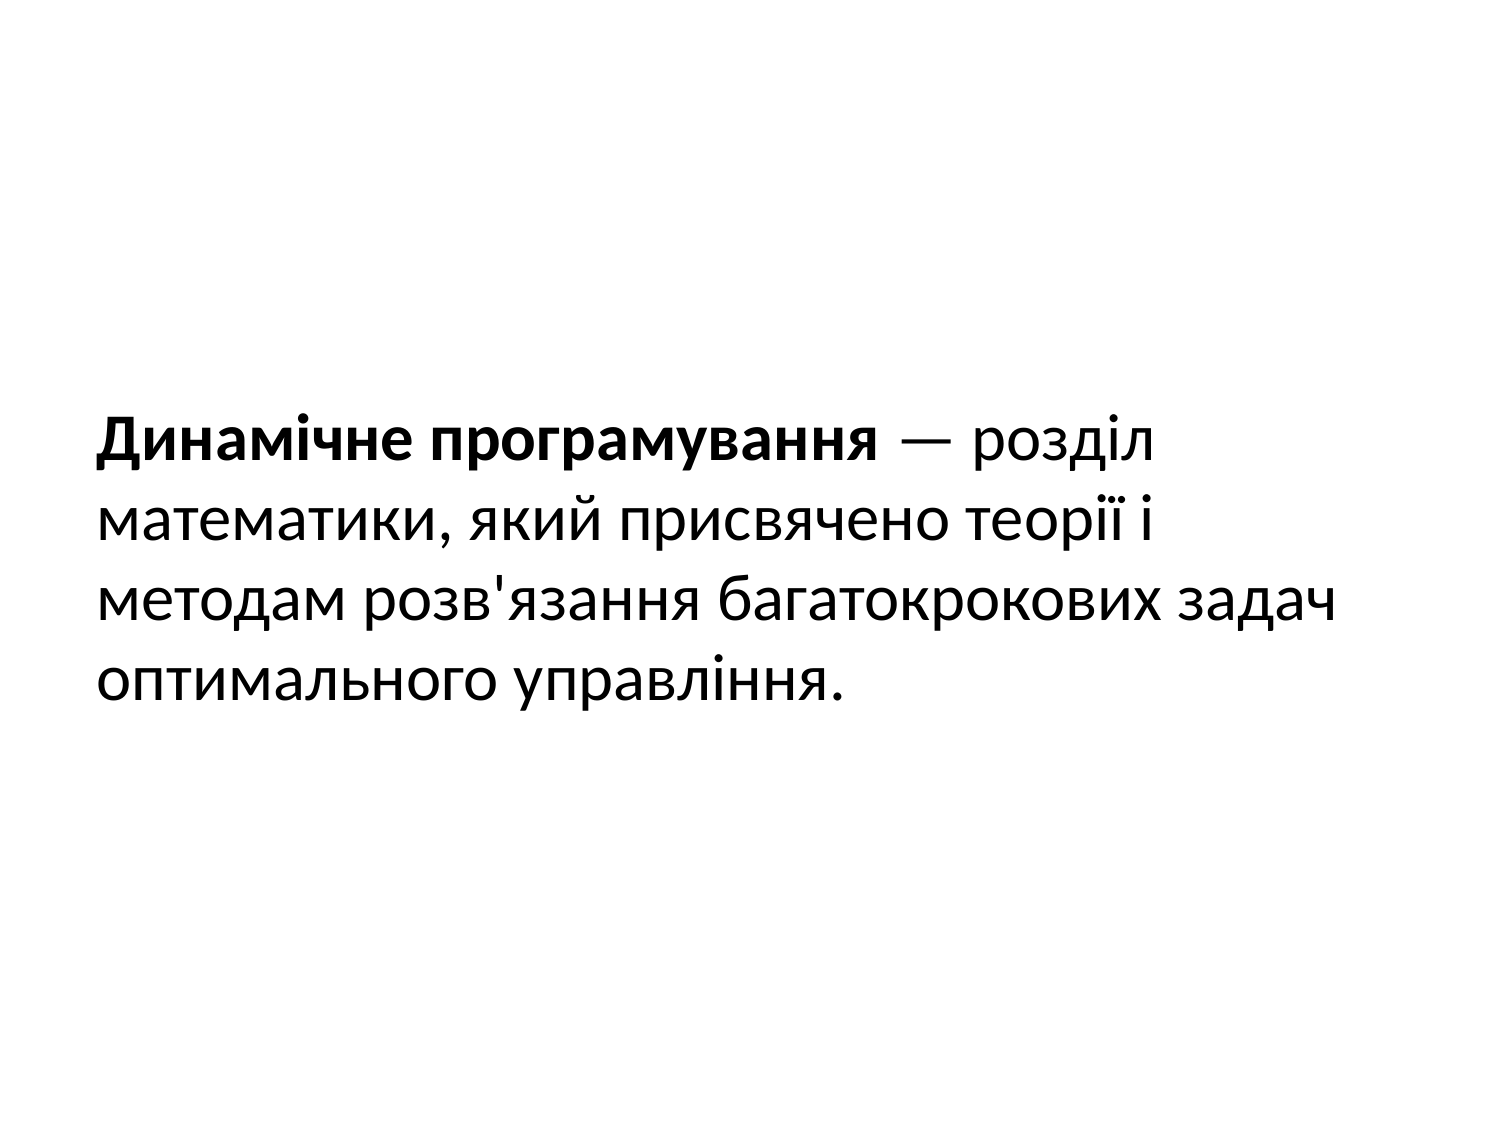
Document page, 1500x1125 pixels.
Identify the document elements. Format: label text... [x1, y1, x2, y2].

text_box Динамічне програмування — розділ математики, який присвячено теорії і методам розв'язання багатокрокових задач оптимального управління. [81, 386, 1407, 722]
